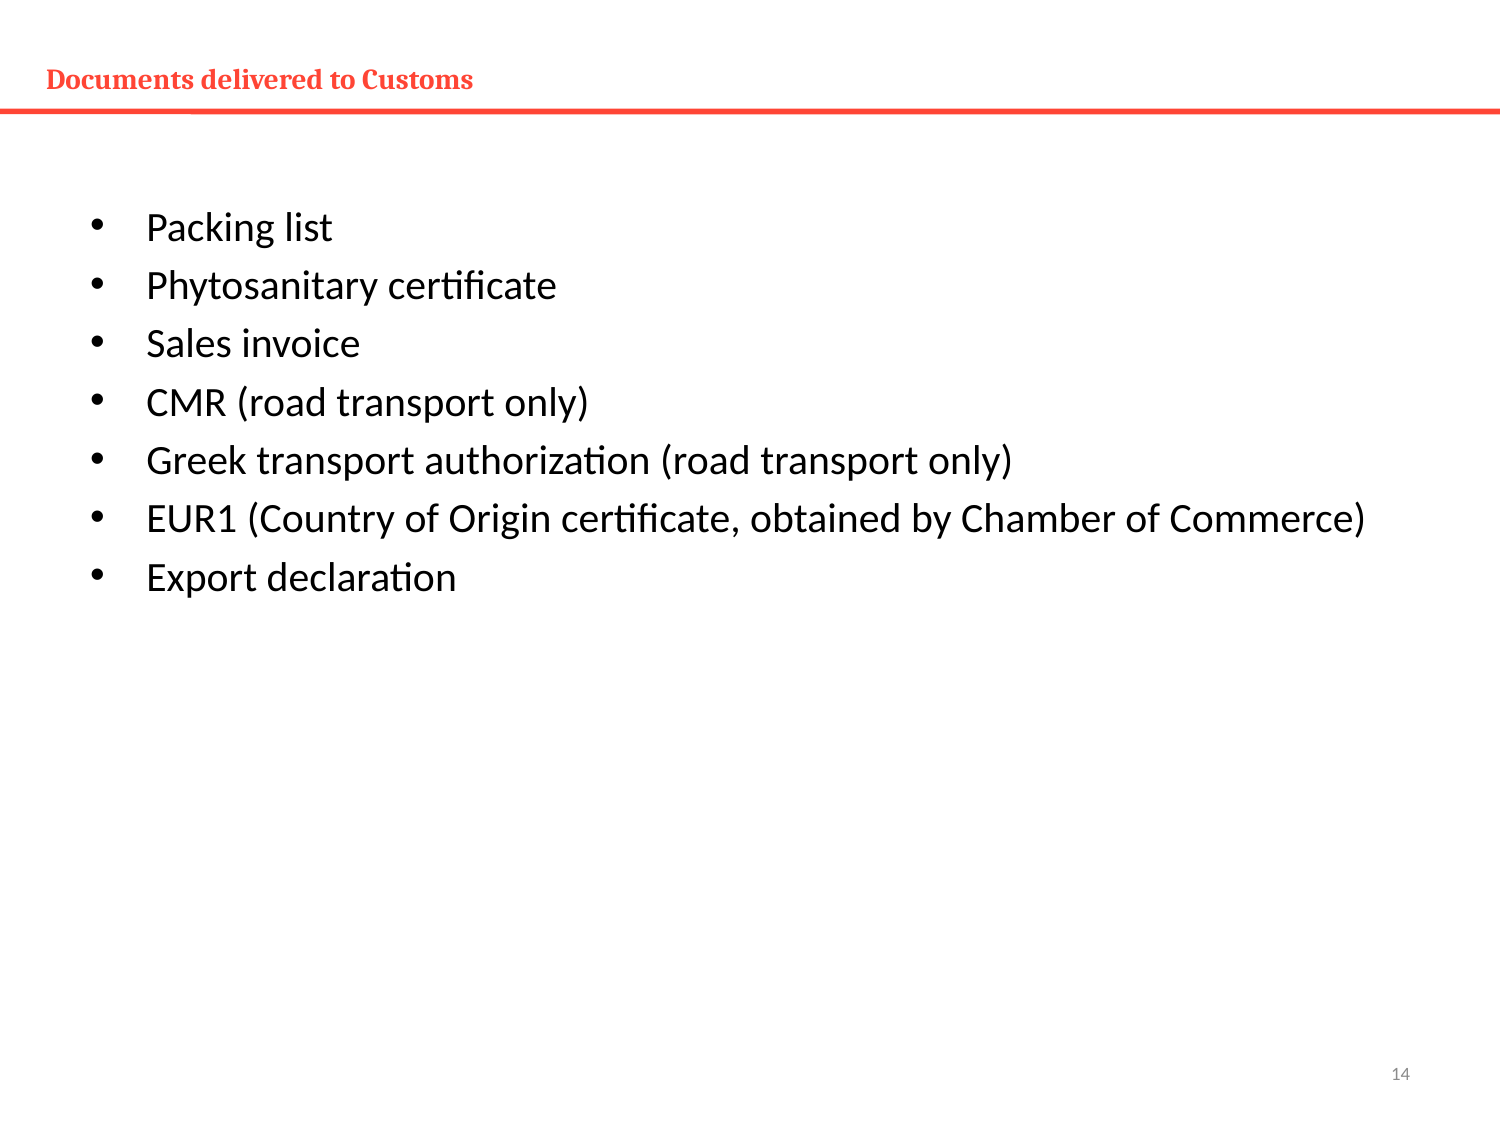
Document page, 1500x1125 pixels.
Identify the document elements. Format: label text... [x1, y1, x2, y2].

title Documents delivered to Customs [31, 51, 1381, 105]
list Packing list Phytosanitary certificate Sales invoice CMR (road transport only) Greek transport authorization (road transport only) EUR1 (Country of Origin certificate, obtained by Chamber of Commerce) Export declaration [75, 191, 1425, 1005]
slide_number 14 [1074, 1042, 1425, 1103]
